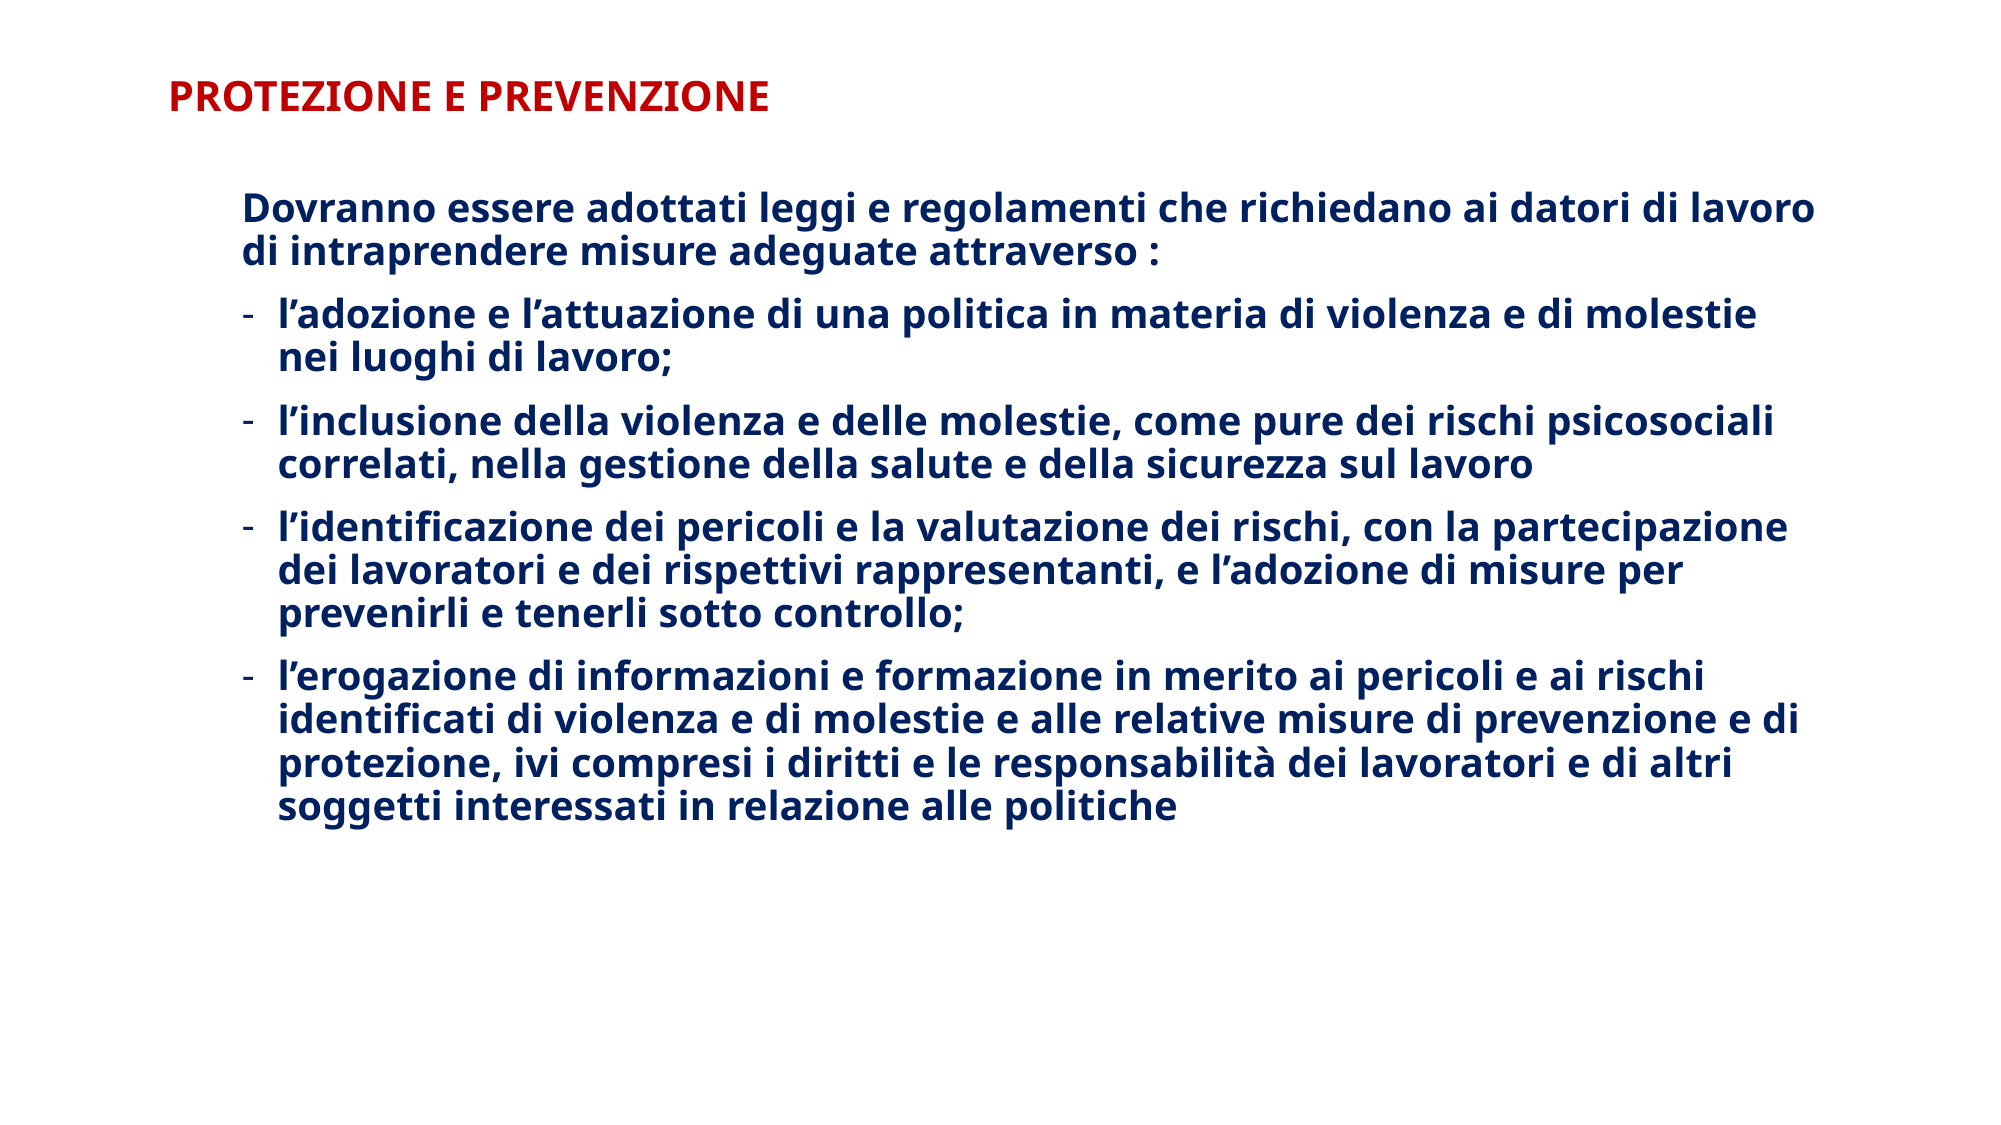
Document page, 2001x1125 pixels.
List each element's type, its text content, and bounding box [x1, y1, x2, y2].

list Dovranno essere adottati leggi e regolamenti che richiedano ai datori di lavoro di intraprendere misure adeguate attraverso : l’adozione e l’attuazione di una politica in materia di violenza e di molestie nei luoghi di lavoro; l’inclusione della violenza e delle molestie, come pure dei rischi psicosociali correlati, nella gestione della salute e della sicurezza sul lavoro l’identificazione dei pericoli e la valutazione dei rischi, con la partecipazione dei lavoratori e dei rispettivi rappresentanti, e l’adozione di misure per prevenirli e tenerli sotto controllo; l’erogazione di informazioni e formazione in merito ai pericoli e ai rischi identificati di violenza e di molestie e alle relative misure di prevenzione e di protezione, ivi compresi i diritti e le responsabilità dei lavoratori e di altri soggetti interessati in relazione alle politiche [226, 180, 1848, 846]
title PROTEZIONE E PREVENZIONE [152, 41, 2000, 156]
